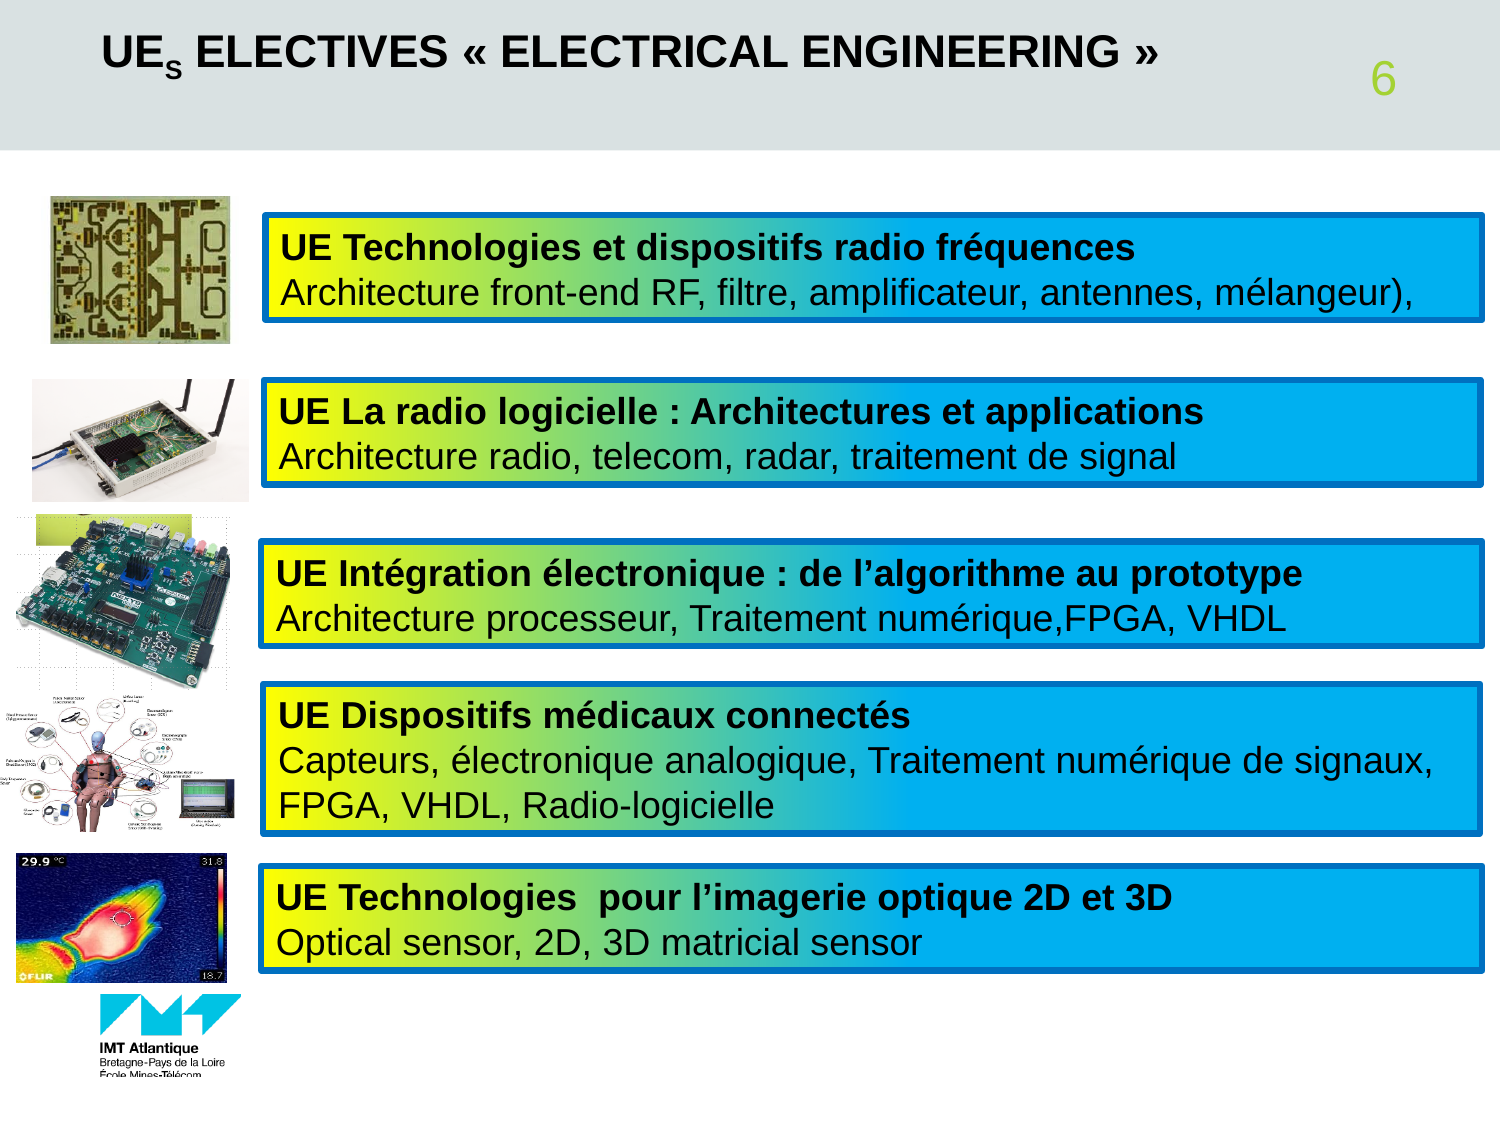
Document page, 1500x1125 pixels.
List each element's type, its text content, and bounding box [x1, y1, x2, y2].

text_box UE Technologies pour l’imagerie optique 2D et 3D Optical sensor, 2D, 3D matricial sensor [261, 865, 1483, 971]
text_box UE Intégration électronique : de l’algorithme au prototype Architecture processeur, Traitement numérique,FPGA, VHDL [261, 541, 1483, 647]
picture [16, 852, 227, 984]
text_box UE La radio logicielle : Architectures et applications Architecture radio, telecom, radar, traitement de signal [263, 379, 1481, 485]
text_box UE Dispositifs médicaux connectés Capteurs, électronique analogique, Traitement numérique de signaux, FPGA, VHDL, Radio-logicielle [263, 683, 1480, 834]
picture [16, 514, 231, 691]
slide_number 6 [1290, 42, 1398, 110]
picture [32, 379, 250, 502]
text_box UE Technologies et dispositifs radio fréquences Architecture front-end RF, filtre, amplificateur, antennes, mélangeur), [265, 215, 1483, 320]
title Ues Electives « Electrical Engineering » [101, 0, 1252, 85]
picture [0, 695, 236, 833]
picture [41, 196, 239, 345]
